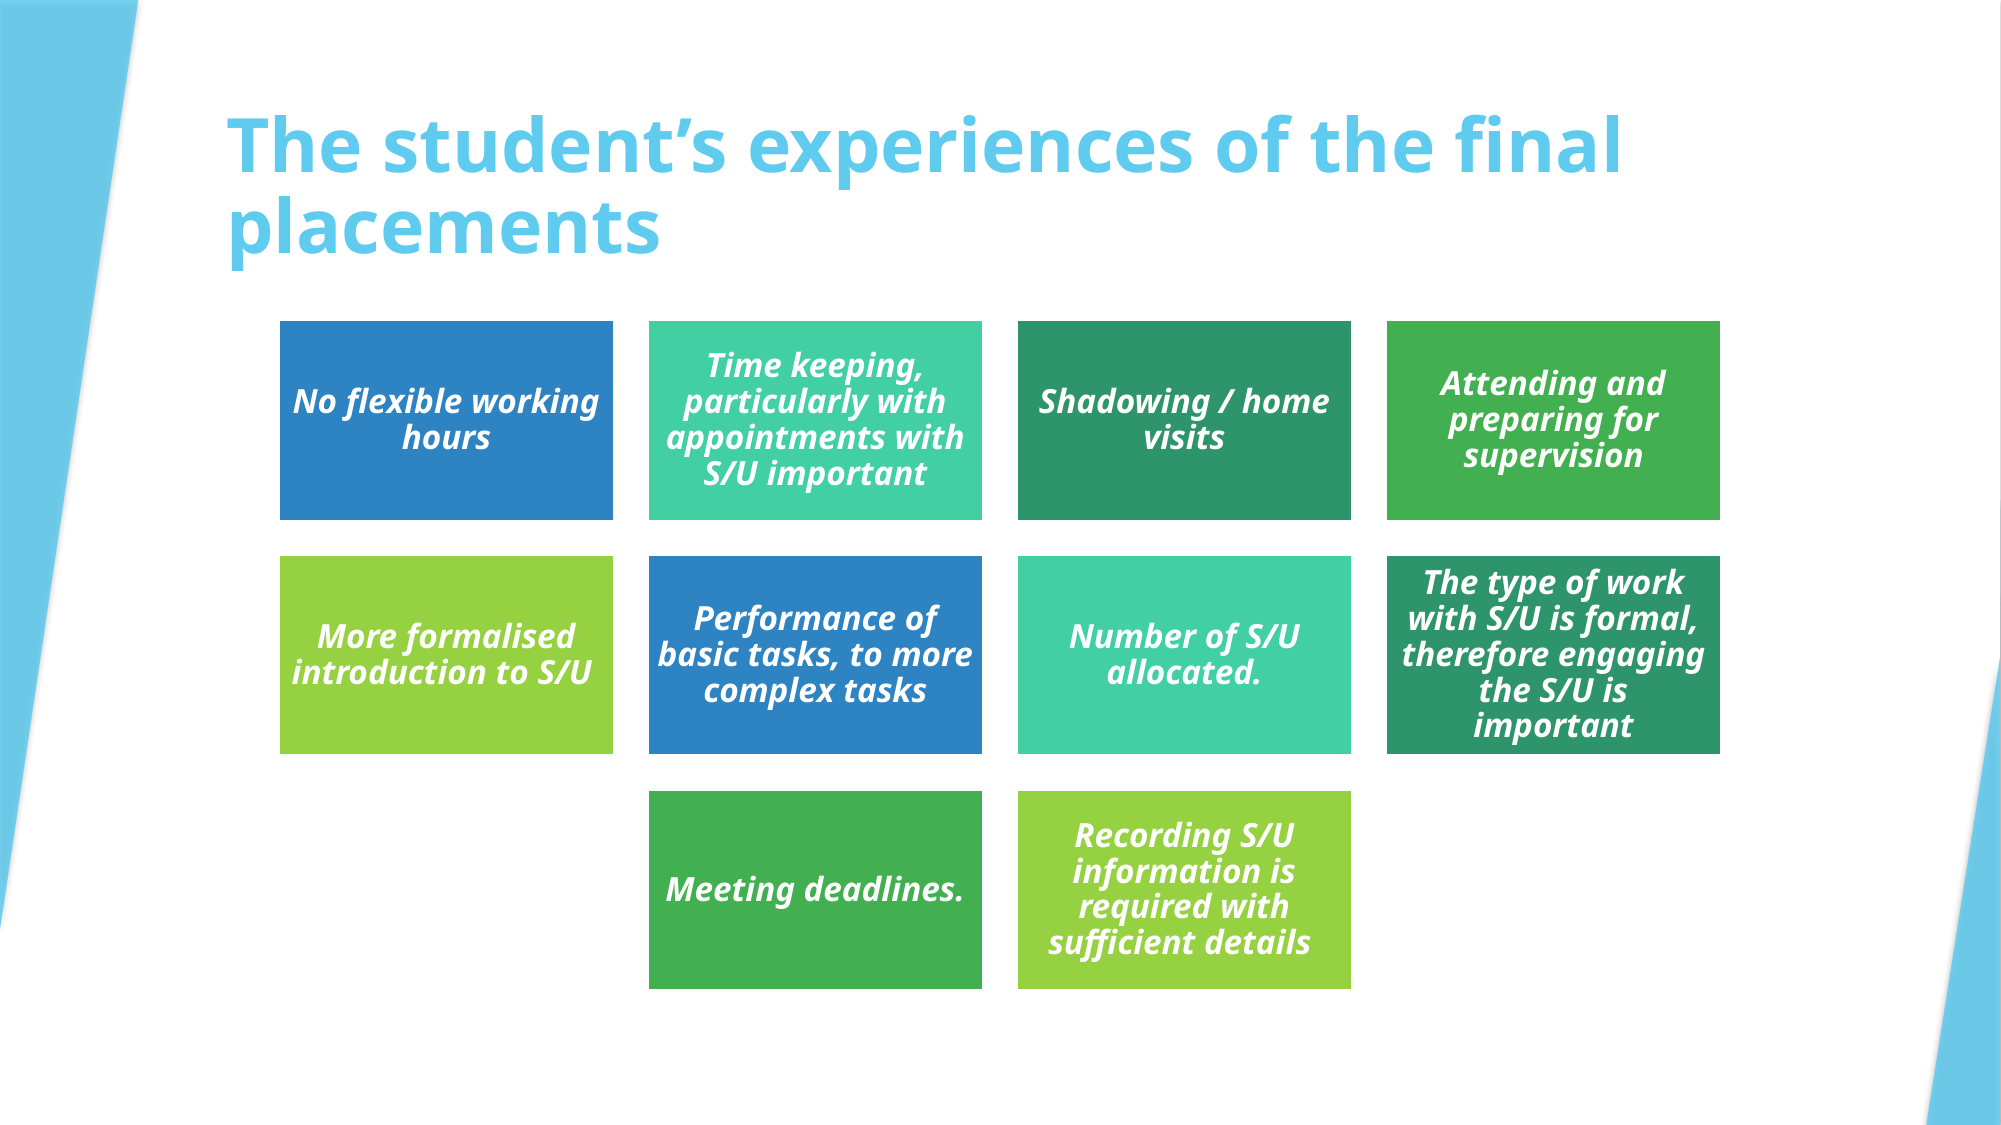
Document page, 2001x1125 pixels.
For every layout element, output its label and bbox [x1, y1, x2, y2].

text_box [0, 0, 2000, 1125]
text_box [210, 319, 1790, 992]
